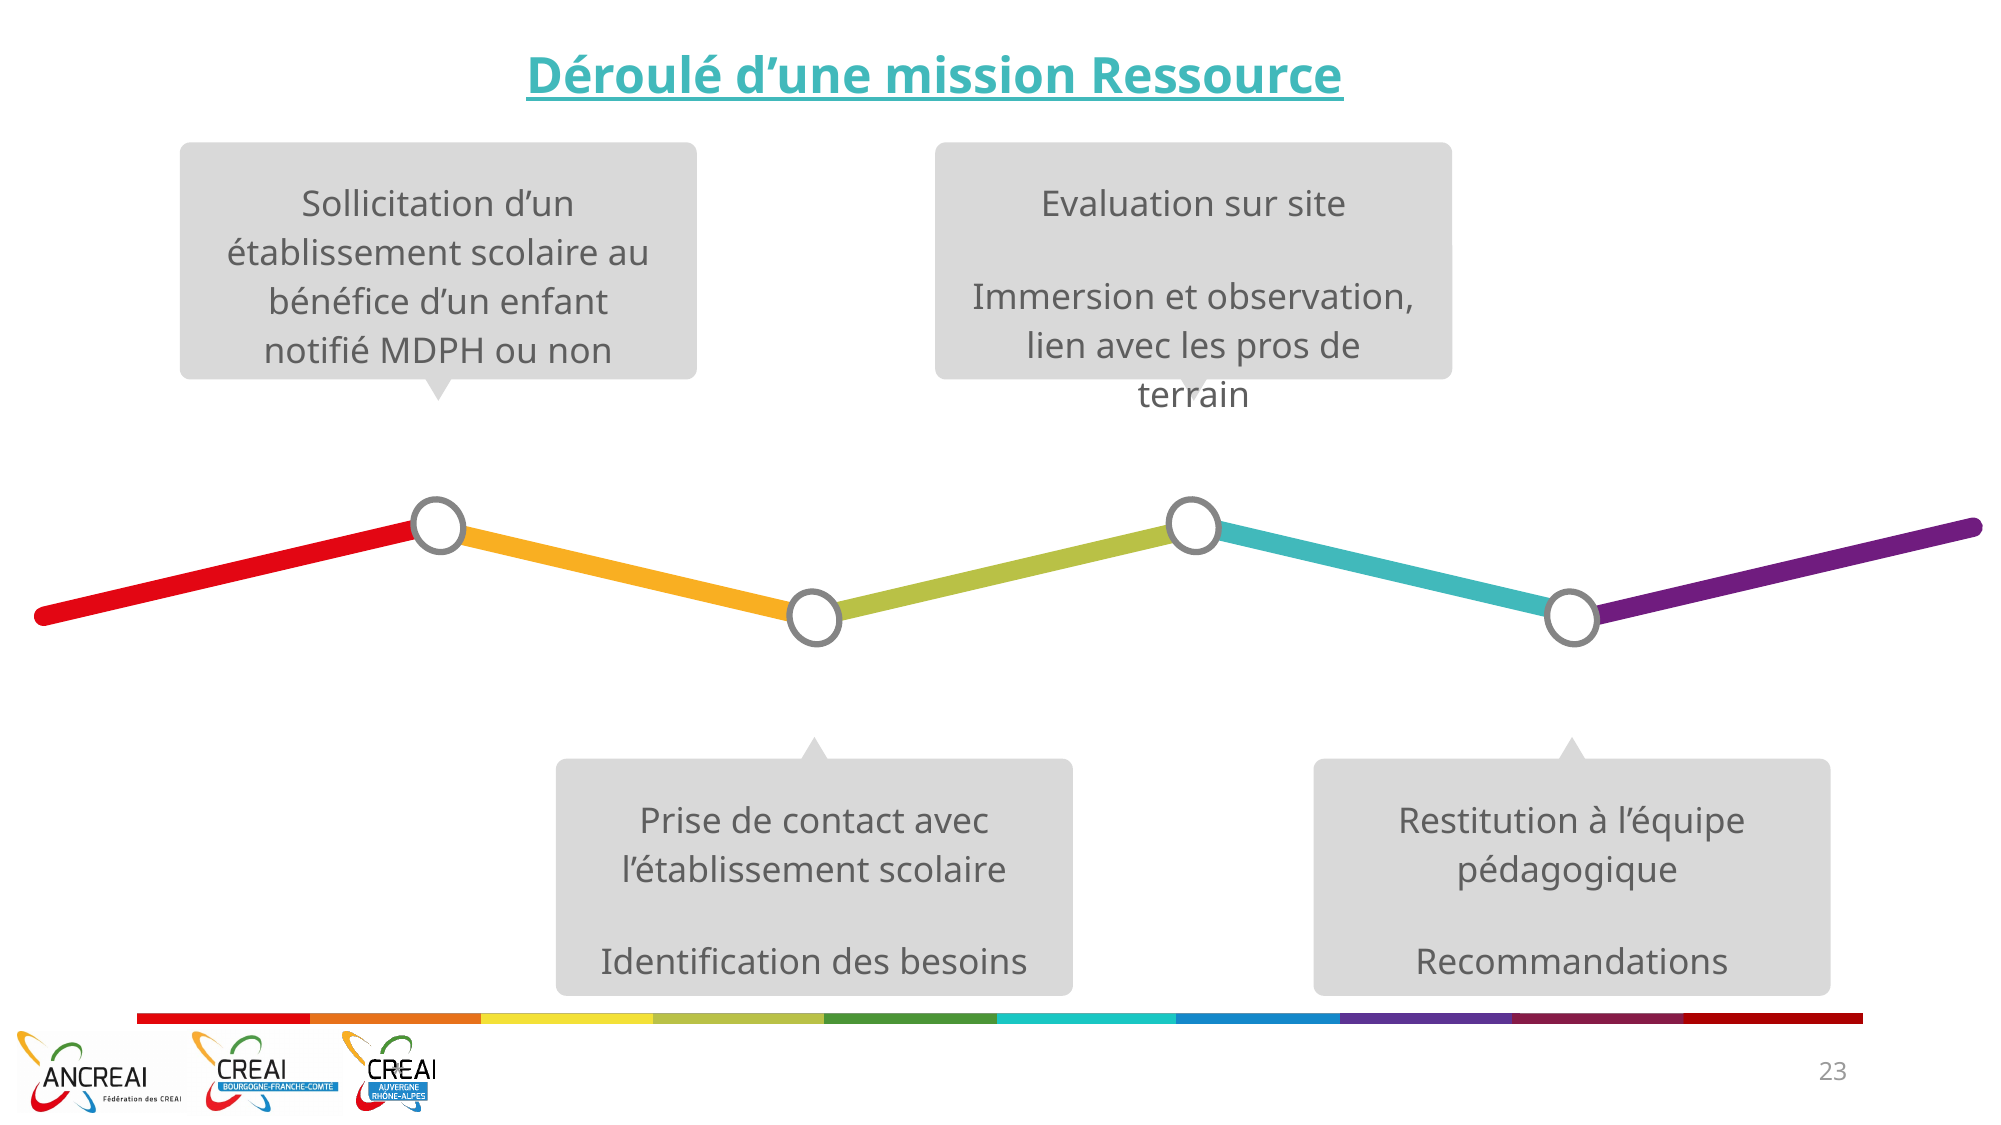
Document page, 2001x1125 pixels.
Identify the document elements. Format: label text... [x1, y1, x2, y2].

text_box [1709, 517, 1983, 579]
text_box 23 [1412, 1042, 1863, 1103]
text_box [935, 571, 1055, 579]
text_box [1349, 571, 1469, 579]
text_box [1313, 580, 1831, 997]
text_box [33, 571, 280, 627]
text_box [555, 580, 1074, 997]
picture [17, 1029, 435, 1116]
text_box * [376, 1042, 588, 1103]
text_box [572, 571, 692, 579]
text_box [179, 142, 698, 563]
text_box Déroulé d’une mission Ressource [297, 28, 1572, 114]
picture [137, 1013, 1863, 1024]
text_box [934, 142, 1453, 563]
